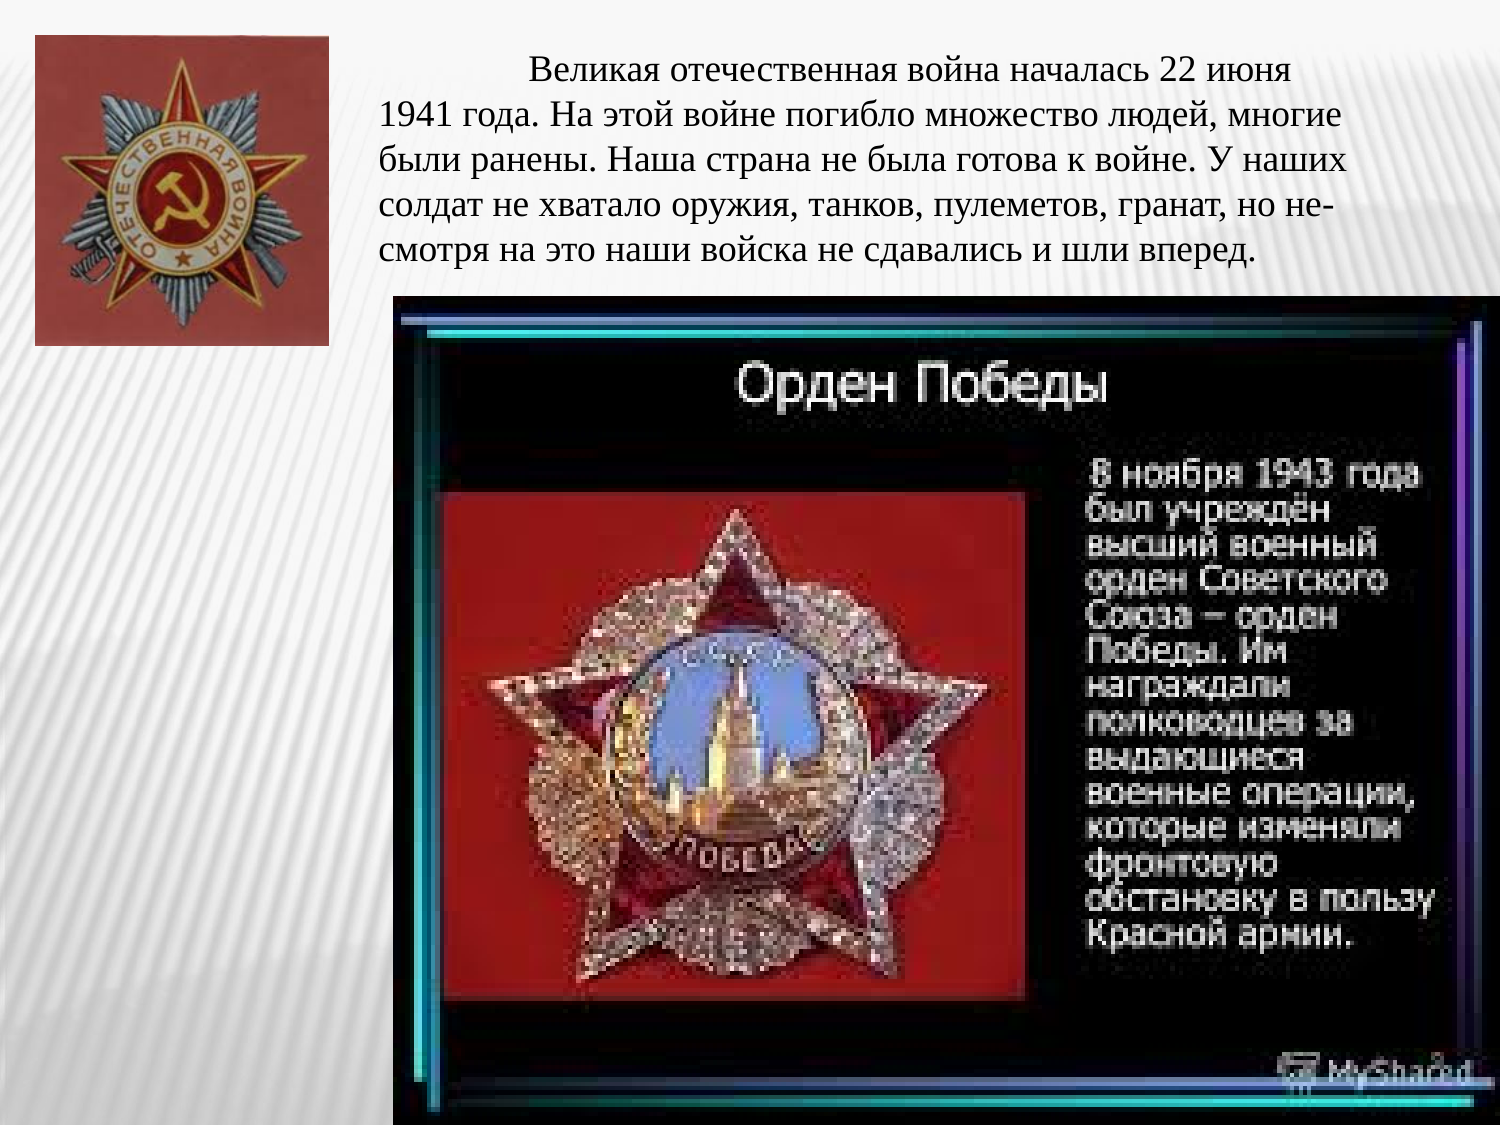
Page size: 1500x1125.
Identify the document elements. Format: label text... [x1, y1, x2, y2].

picture [34, 34, 329, 346]
picture [393, 295, 1500, 1125]
text_box Великая отечественная война началась 22 июня 1941 года. На этой войне погибло множество людей, многие были ранены. Наша страна не была готова к войне. У наших солдат не хватало оружия, танков, пулеметов, гранат, но не- смотря на это наши войска не сдавались и шли вперед. [363, 36, 1383, 322]
